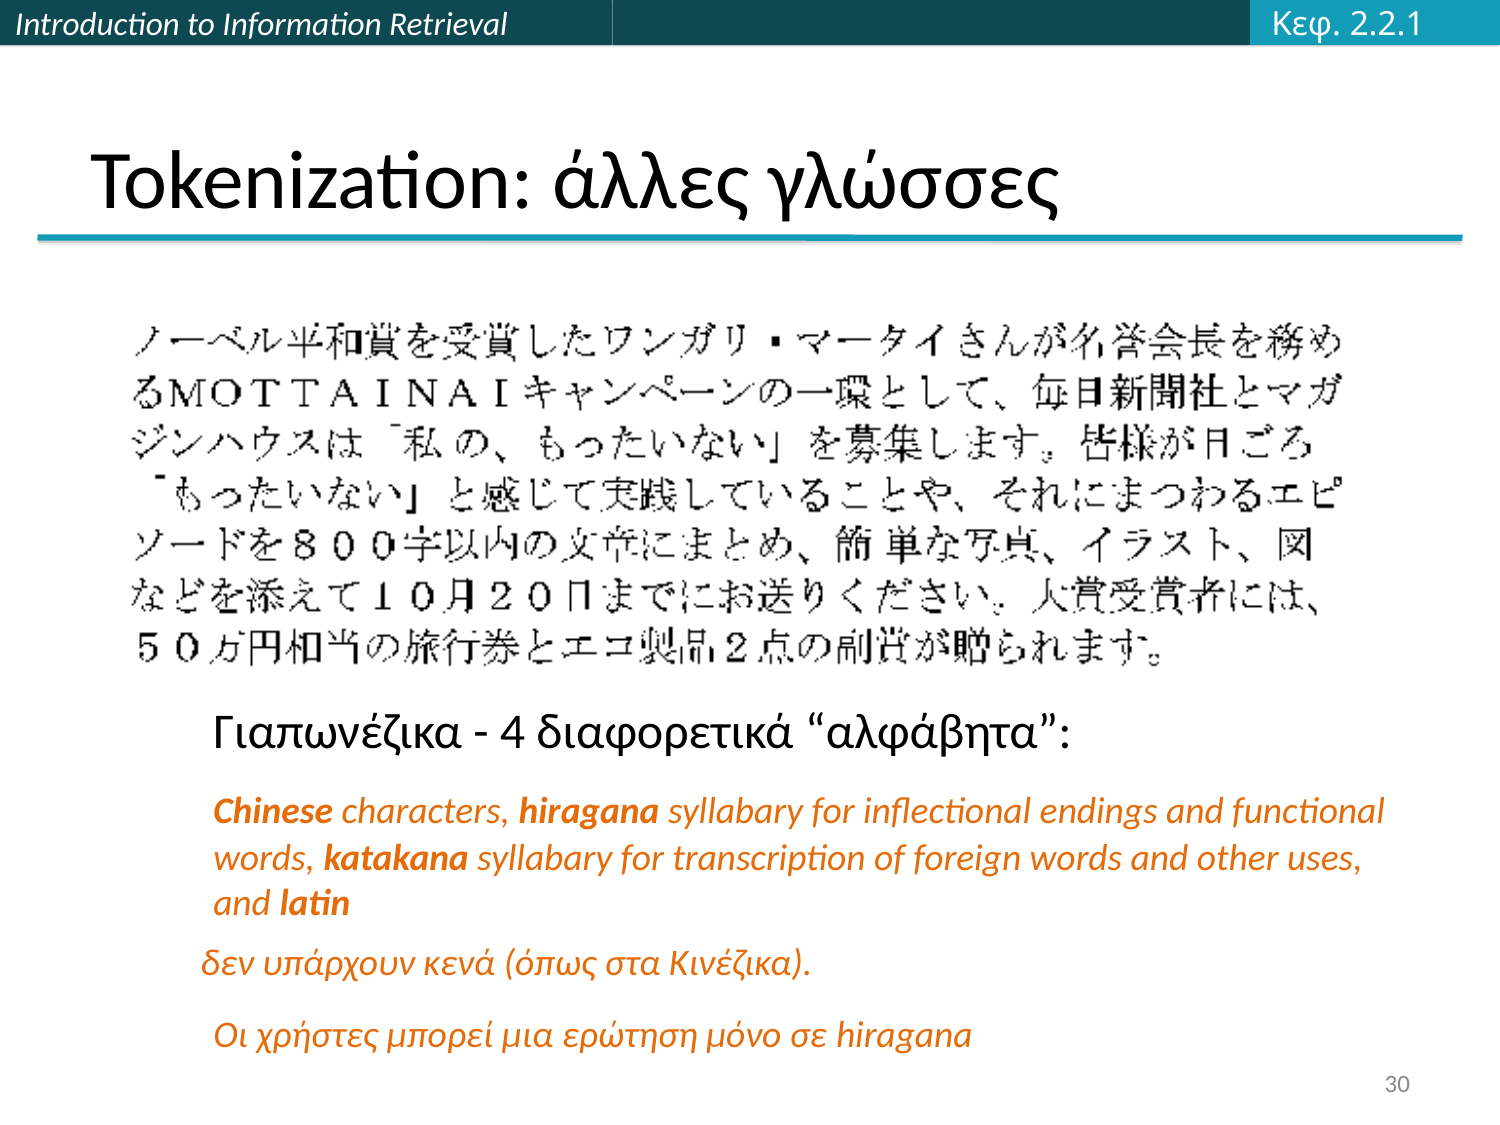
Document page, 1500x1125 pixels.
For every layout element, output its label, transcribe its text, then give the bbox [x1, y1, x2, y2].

text_box Κεφ. 2.2.1 [1256, 0, 1440, 50]
picture [111, 292, 1384, 680]
text_box Γιαπωνέζικα - 4 διαφορετικά “αλφάβητα”: Chinese characters, hiragana syllabary for inflectional endings and functional words, katakana syllabary for transcription of foreign words and other uses, and latin δεν υπάρχουν κενά (όπως στα Κινέζικα). Οι χρήστες μπορεί μια ερώτηση μόνο σε hiragana [76, 691, 1418, 1043]
title Tokenization: άλλες γλώσσες [74, 44, 1426, 233]
slide_number 30 [1074, 1062, 1425, 1103]
